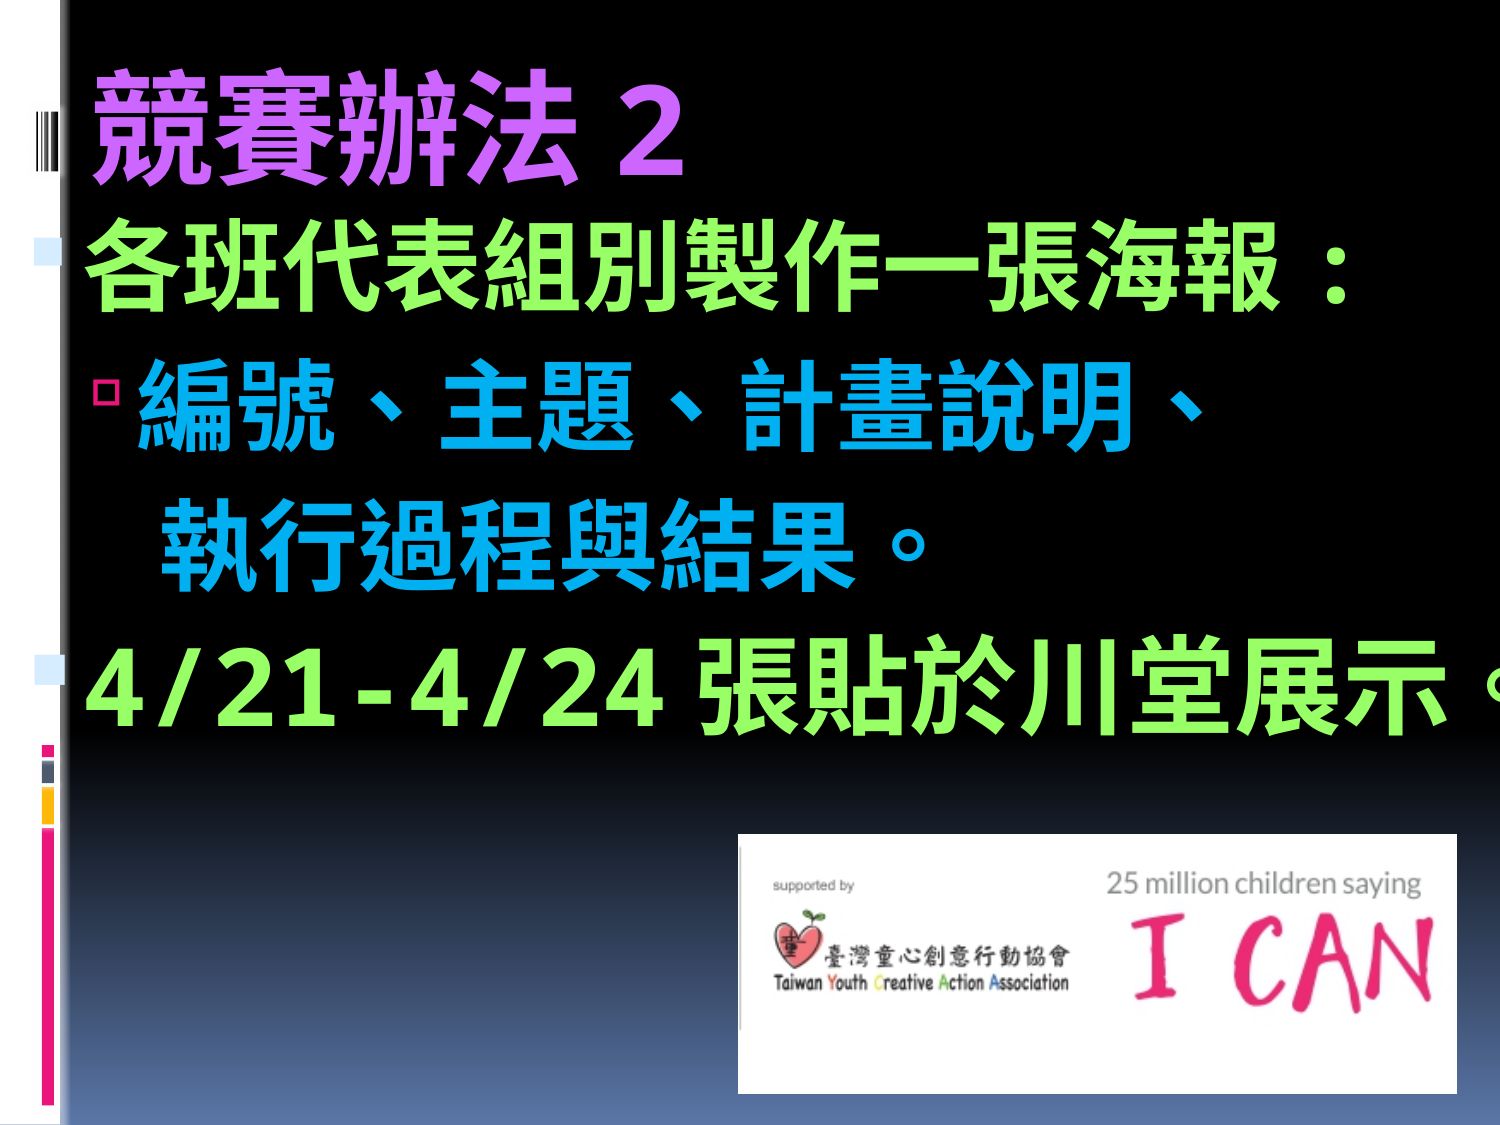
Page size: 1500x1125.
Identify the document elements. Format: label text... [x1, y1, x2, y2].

list 各班代表組別製作一張海報: 編號、主題、計畫說明、 執行過程與結果。 4/21-4/24張貼於川堂展示。 [0, 196, 1500, 1067]
picture [737, 833, 1457, 1095]
title 競賽辦法2 [75, 42, 1500, 181]
